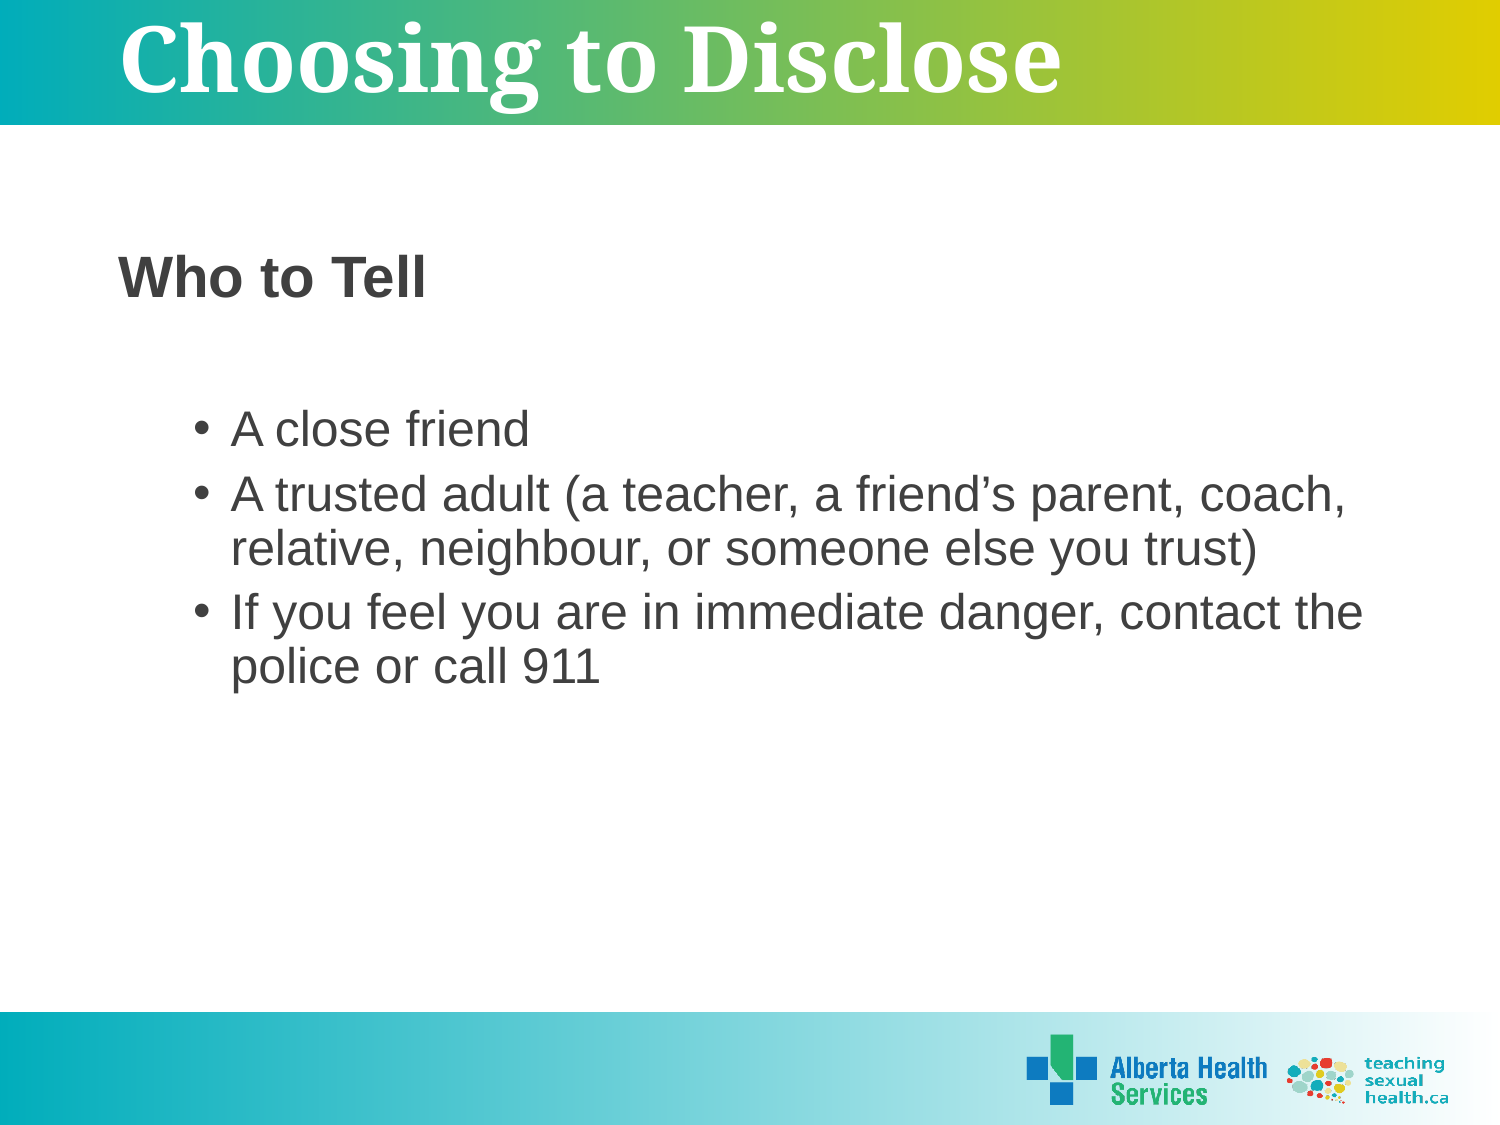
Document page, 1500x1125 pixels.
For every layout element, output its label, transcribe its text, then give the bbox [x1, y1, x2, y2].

picture [1024, 1032, 1451, 1106]
title Choosing to Disclose [103, 0, 1397, 127]
list Who to Tell A close friend A trusted adult (a teacher, a friend’s parent, coach, relative, neighbour, or someone else you trust) If you feel you are in immediate danger, contact the police or call 911 [103, 239, 1397, 1014]
